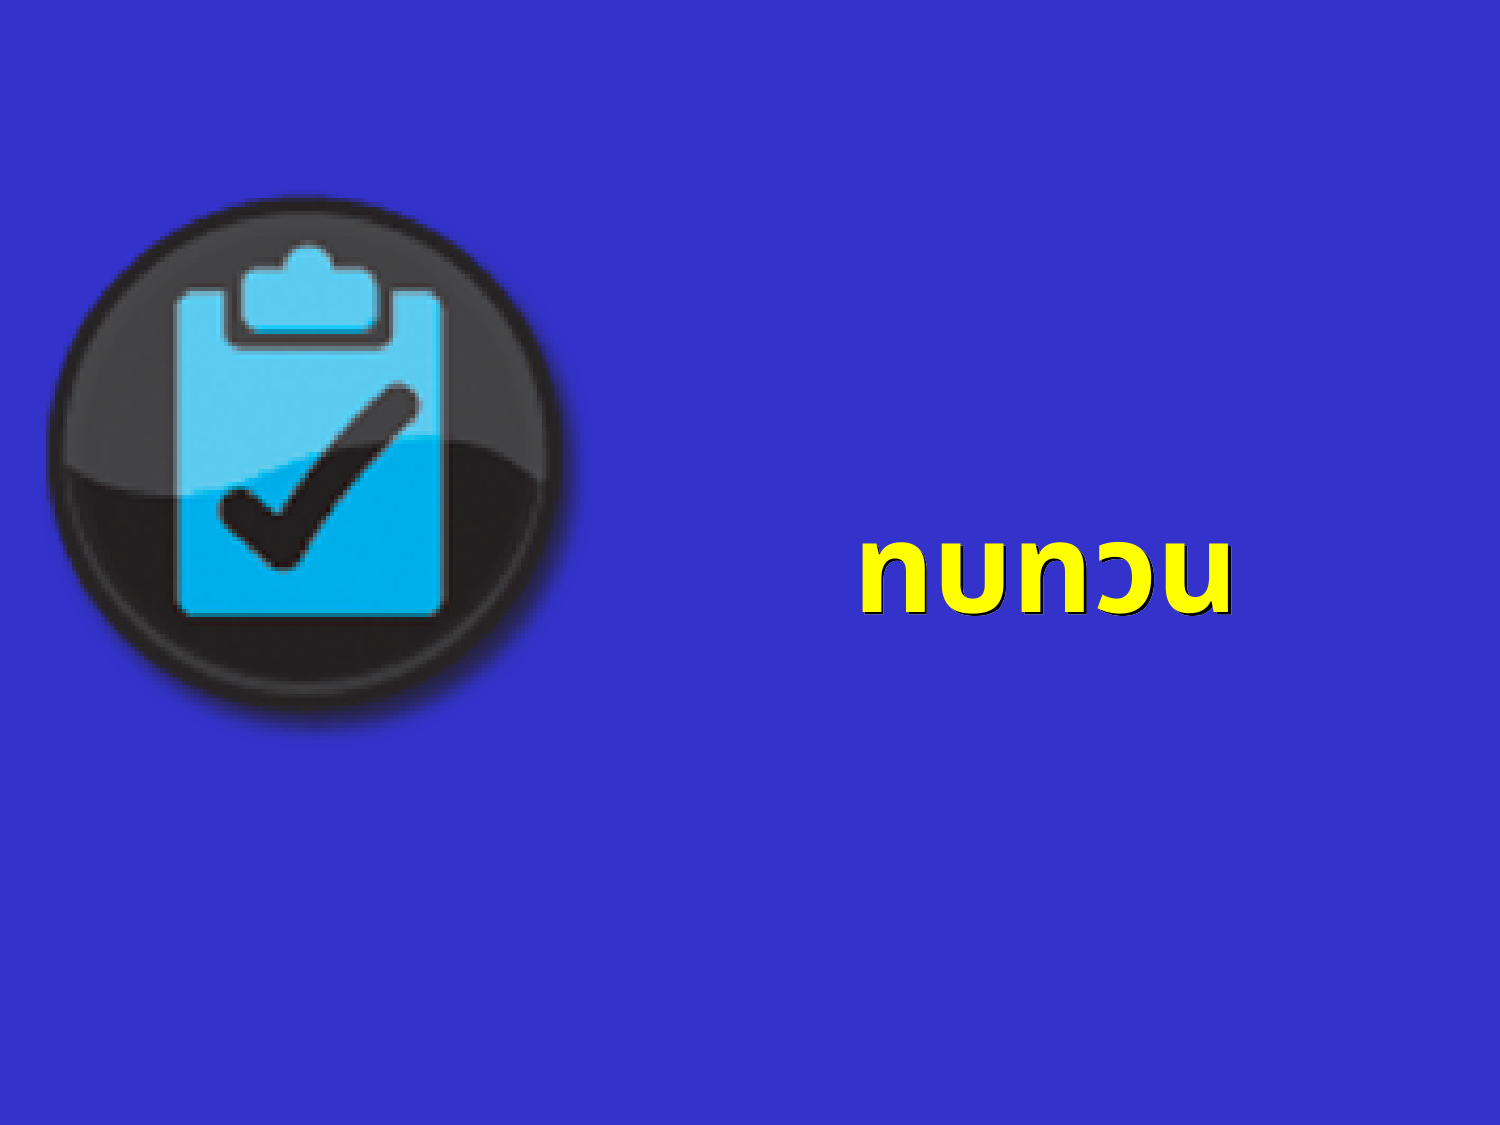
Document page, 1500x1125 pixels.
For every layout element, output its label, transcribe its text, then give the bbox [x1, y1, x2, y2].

picture [0, 152, 610, 762]
text_box ทบทวน [691, 479, 1400, 645]
